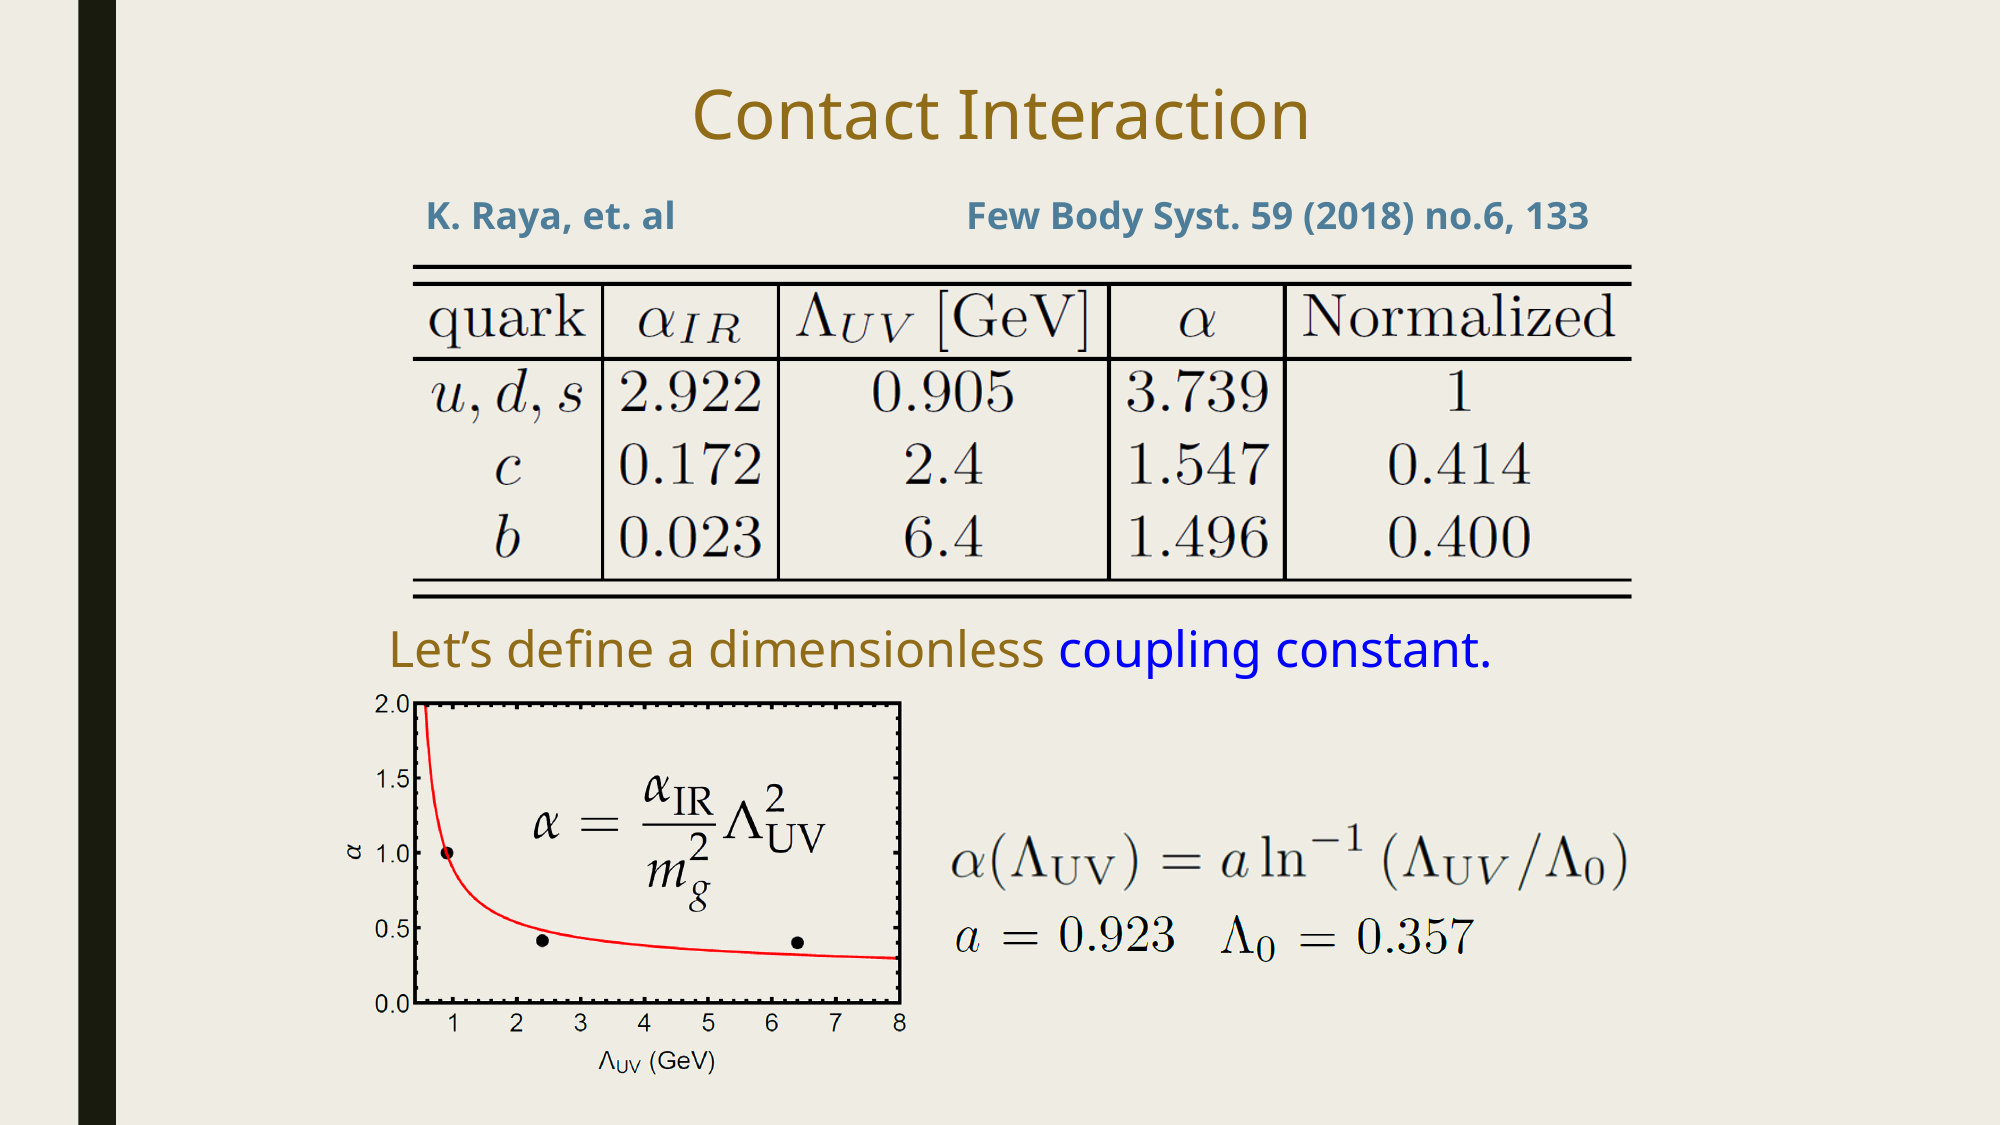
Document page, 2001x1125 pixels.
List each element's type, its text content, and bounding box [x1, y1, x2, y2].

picture [947, 812, 1638, 966]
text_box K. Raya, et. al Few Body Syst. 59 (2018) no.6, 133 [137, 184, 1662, 335]
picture [337, 686, 915, 1078]
picture [1212, 908, 1484, 963]
picture [398, 243, 1650, 625]
text_box Let’s define a dimensionless coupling constant. [373, 609, 1778, 685]
text_box Contact Interaction [301, 35, 1702, 161]
